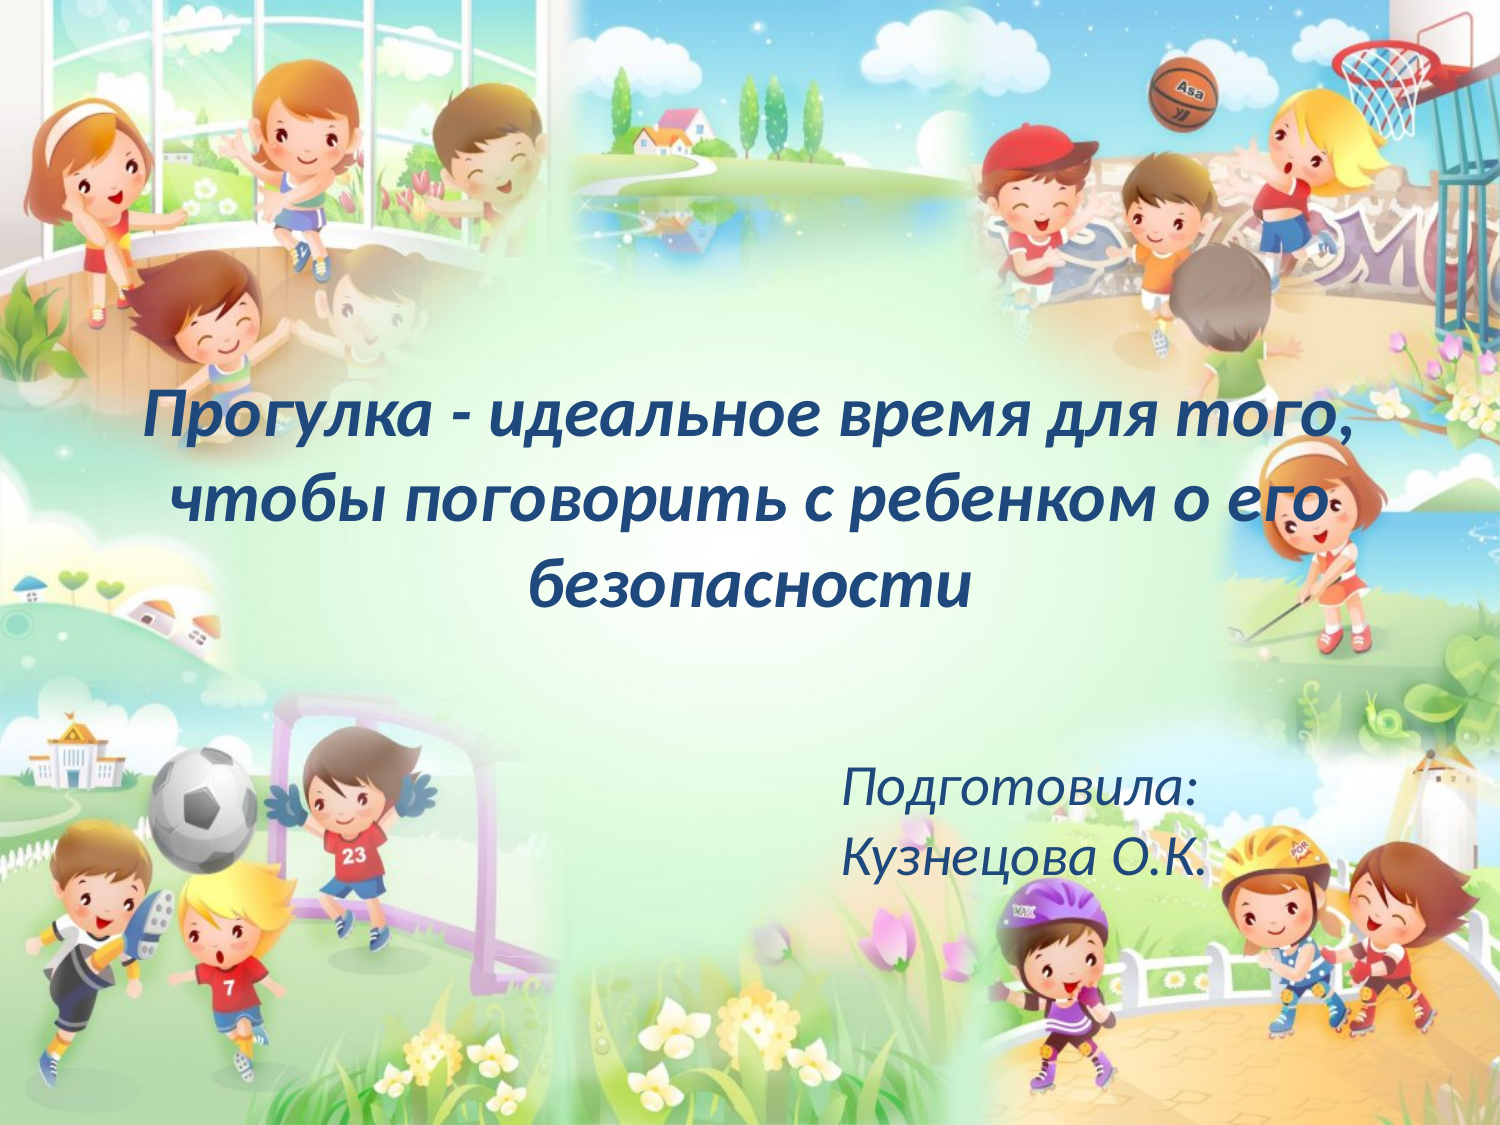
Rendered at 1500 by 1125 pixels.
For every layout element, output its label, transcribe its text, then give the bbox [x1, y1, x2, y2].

title Прогулка - идеальное время для того, чтобы поговорить с ребенком о его безопасности [112, 184, 1388, 716]
picture [0, 0, 1500, 1125]
subtitle Подготовила: Кузнецова О.К. [225, 739, 1275, 925]
